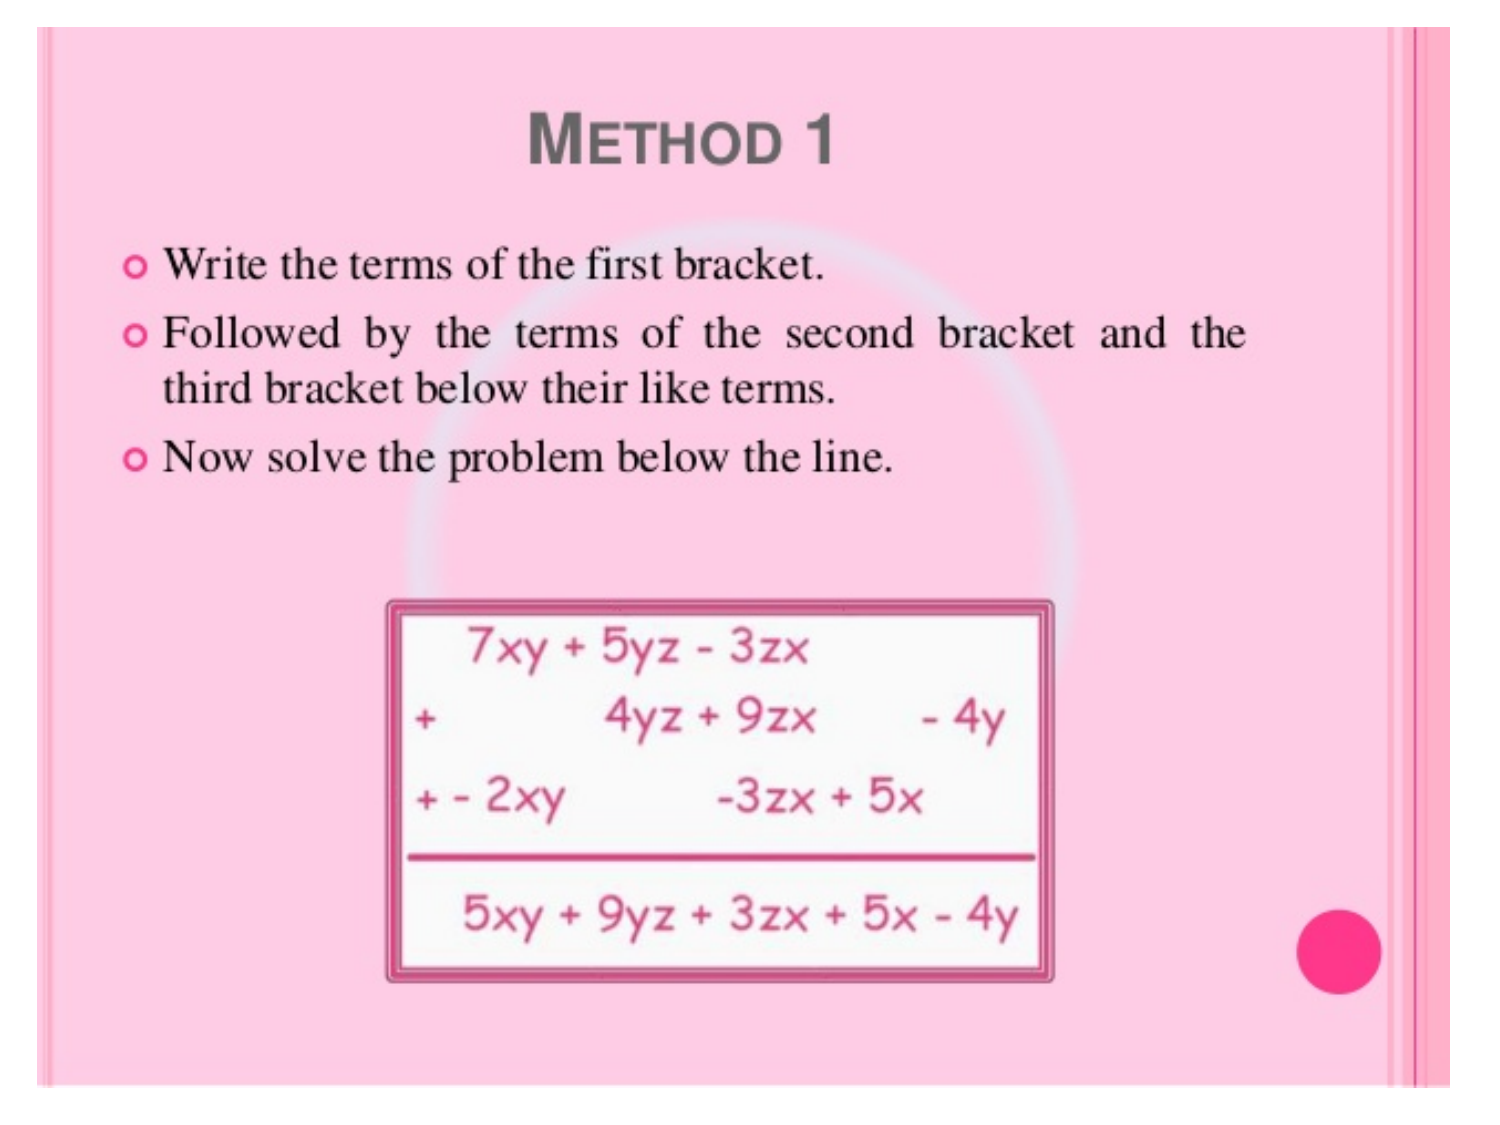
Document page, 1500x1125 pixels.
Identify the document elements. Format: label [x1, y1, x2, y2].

picture [37, 27, 1451, 1089]
